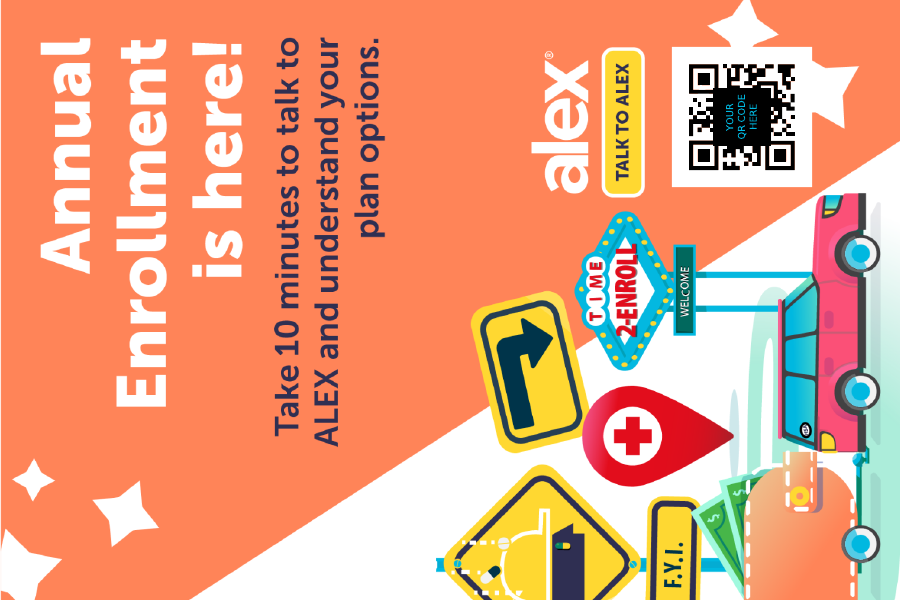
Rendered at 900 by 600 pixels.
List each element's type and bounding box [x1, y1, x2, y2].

text_box [671, 46, 813, 188]
picture [2, 0, 900, 600]
